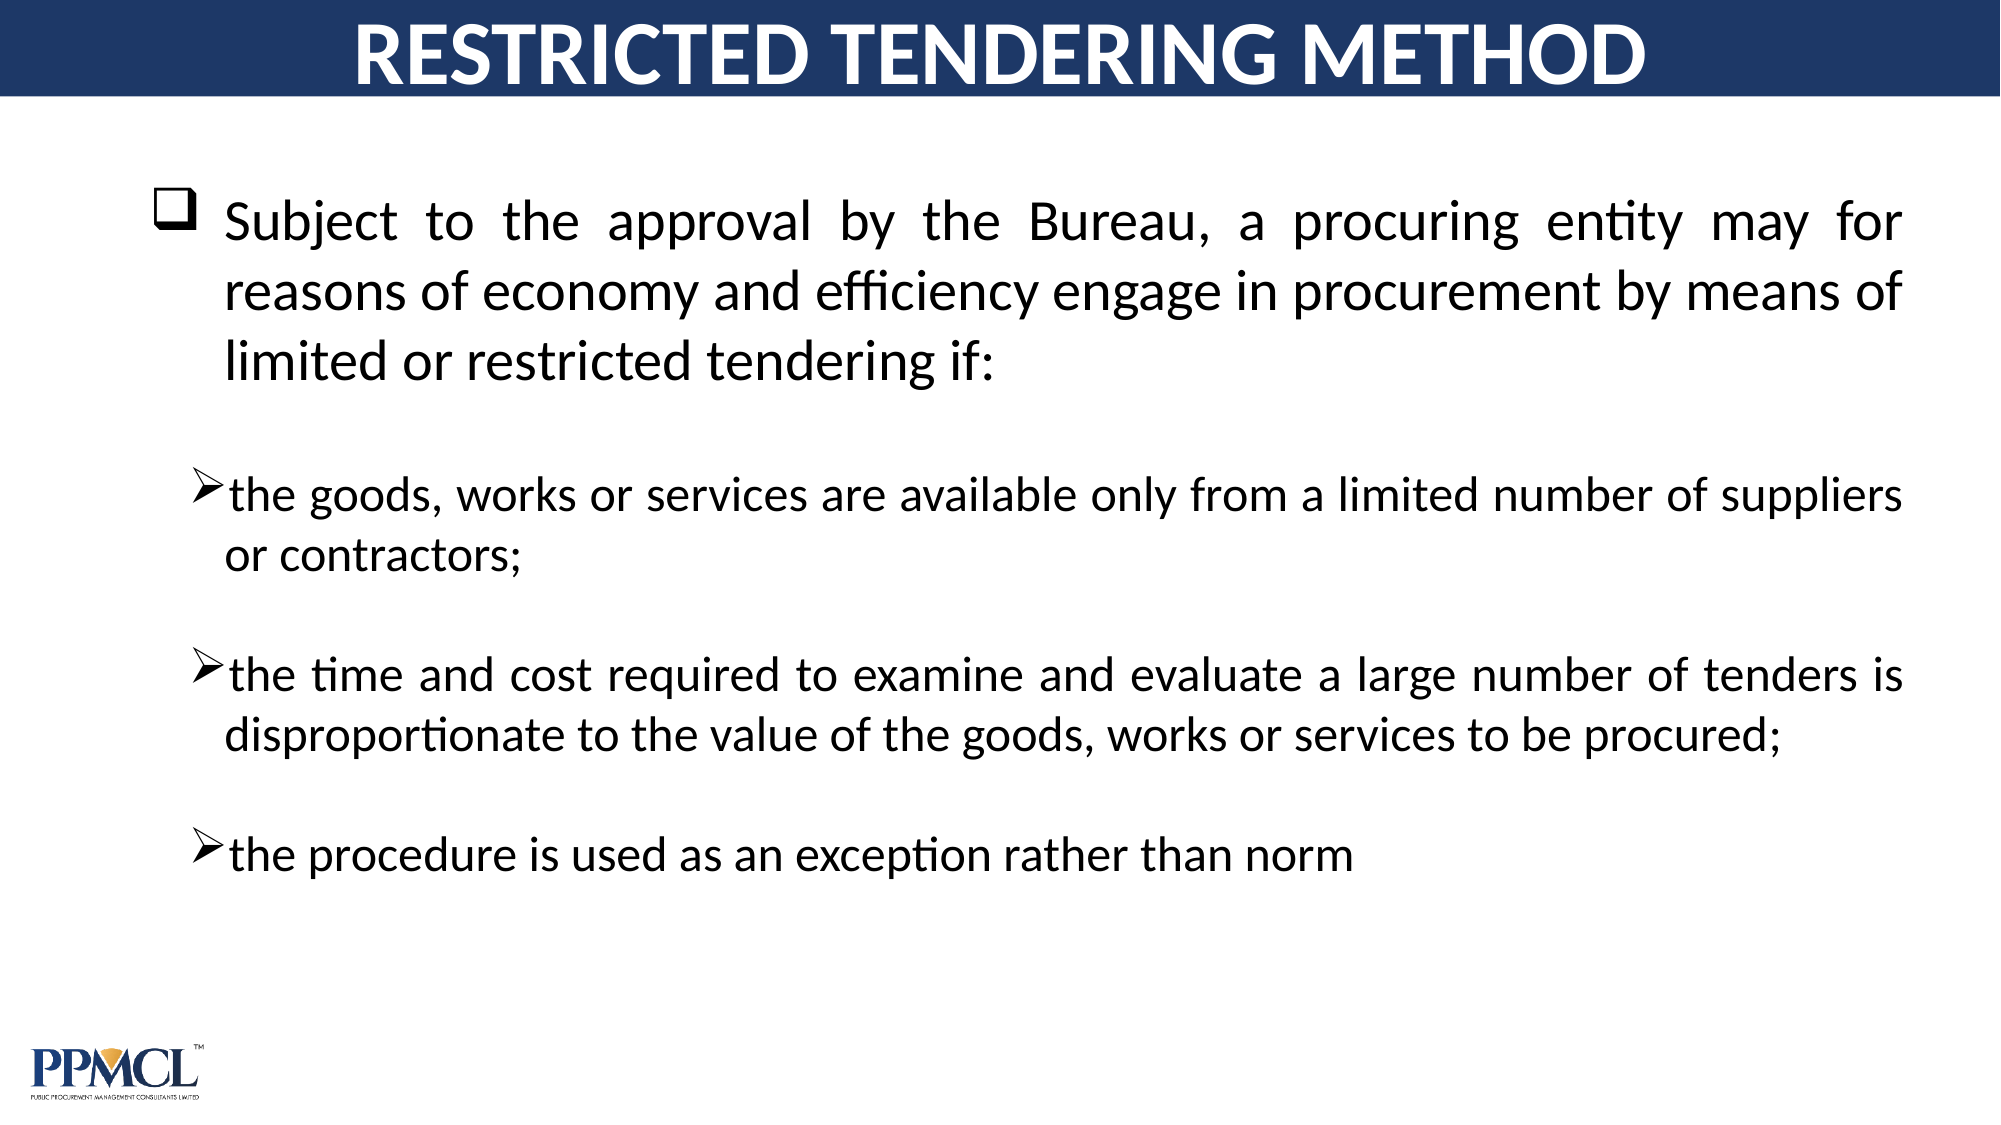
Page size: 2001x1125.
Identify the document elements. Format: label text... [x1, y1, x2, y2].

text_box [0, 0, 255, 97]
picture [28, 1034, 204, 1106]
text_box [1748, 0, 2000, 97]
text_box RESTRICTED TENDERING METHOD [255, 0, 1748, 111]
text_box Subject to the approval by the Bureau, a procuring entity may for reasons of economy and efficiency engage in procurement by means of limited or restricted tendering if: the goods, works or services are available only from a limited number of suppliers or contractors; the time and cost required to examine and evaluate a large number of tenders is disproportionate to the value of the goods, works or services to be procured; the procedure is used as an exception rather than norm [134, 174, 1920, 890]
